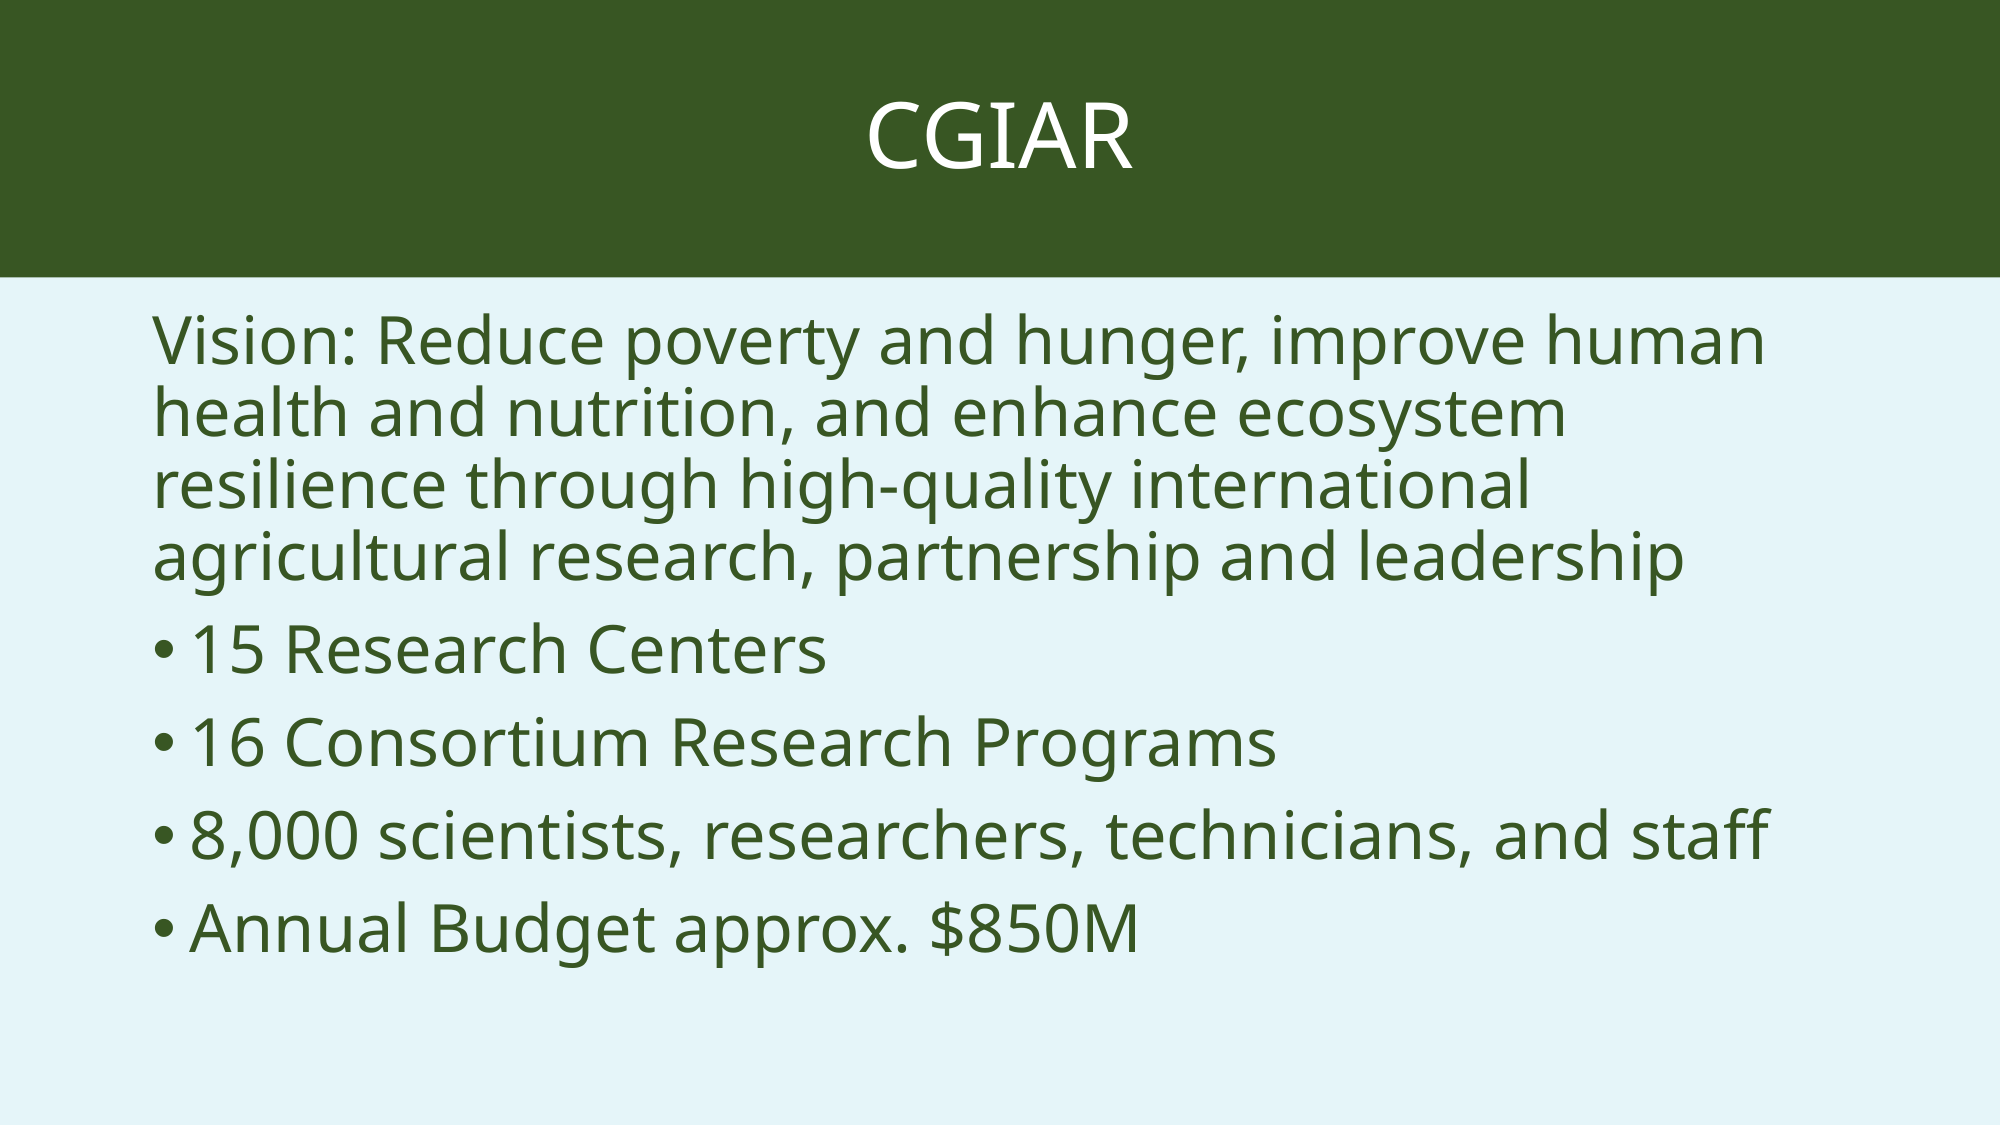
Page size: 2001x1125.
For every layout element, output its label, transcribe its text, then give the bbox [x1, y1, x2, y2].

title CGIAR [0, 0, 2000, 278]
list Vision: Reduce poverty and hunger, improve human health and nutrition, and enhance ecosystem resilience through high-quality international agricultural research, partnership and leadership 15 Research Centers 16 Consortium Research Programs 8,000 scientists, researchers, technicians, and staff Annual Budget approx. $850M [137, 299, 1863, 1014]
